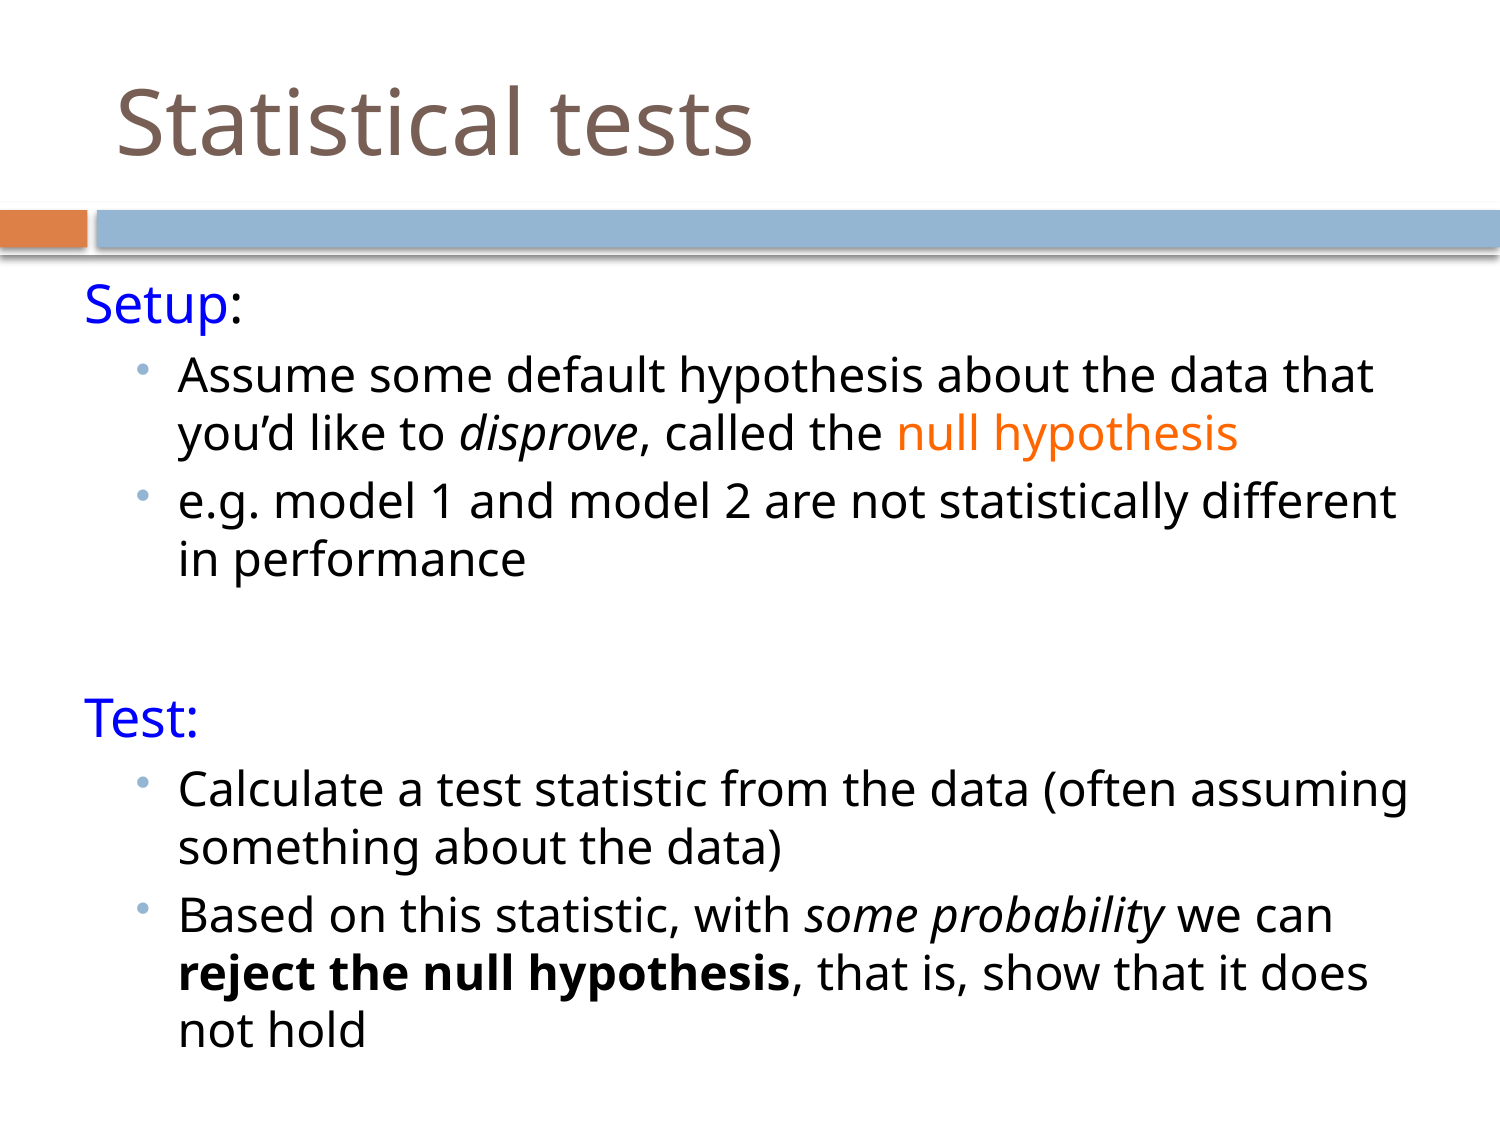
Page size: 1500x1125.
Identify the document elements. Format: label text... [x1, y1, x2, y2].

title Statistical tests [100, 37, 1438, 200]
list Setup: Assume some default hypothesis about the data that you’d like to disprove, called the null hypothesis e.g. model 1 and model 2 are not statistically different in performance Test: Calculate a test statistic from the data (often assuming something about the data) Based on this statistic, with some probability we can reject the null hypothesis, that is, show that it does not hold [69, 262, 1438, 1073]
